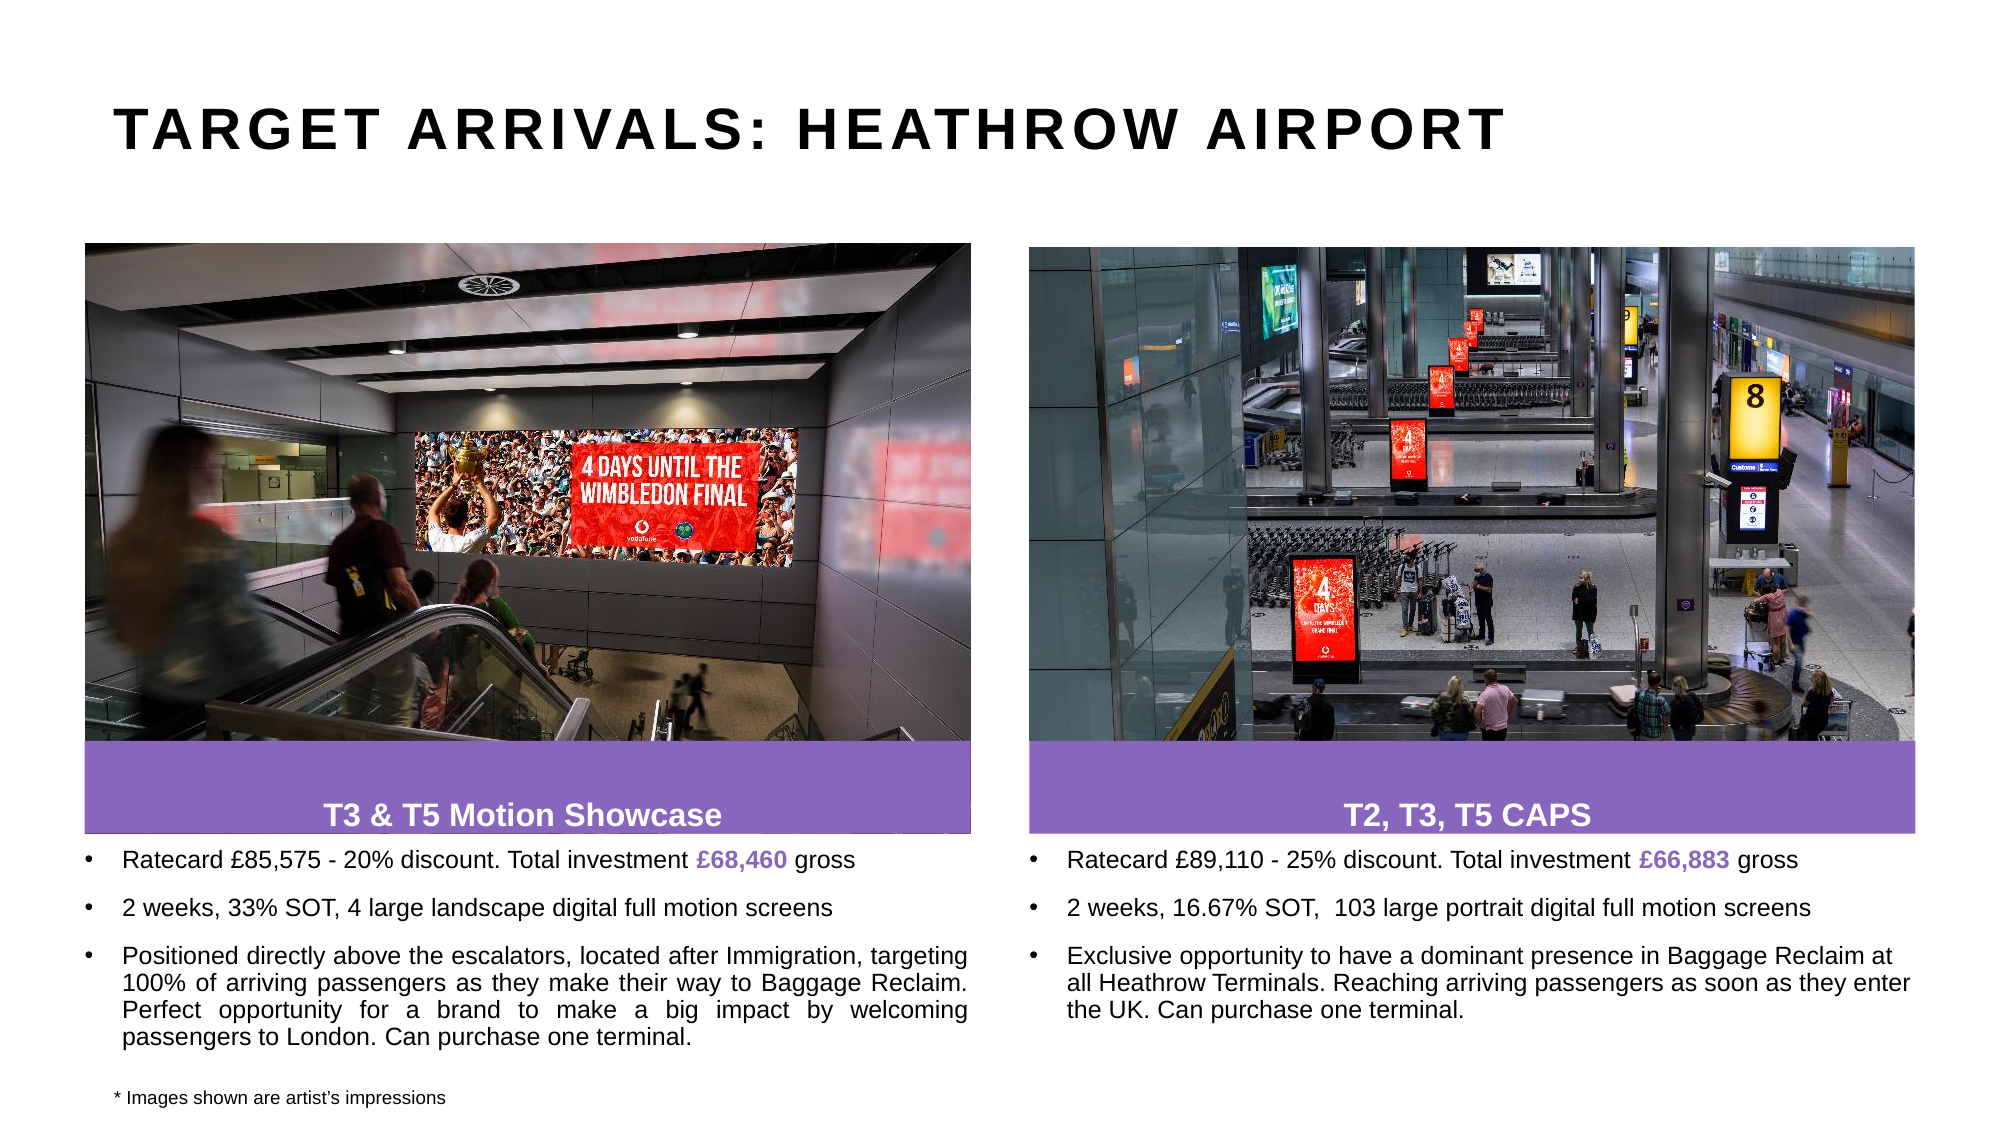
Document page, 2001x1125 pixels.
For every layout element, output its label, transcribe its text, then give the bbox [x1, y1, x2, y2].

list Ratecard £85,575 - 20% discount. Total investment £68,460 gross 2 weeks, 33% SOT, 4 large landscape digital full motion screens Positioned directly above the escalators, located after Immigration, targeting 100% of arriving passengers as they make their way to Baggage Reclaim. Perfect opportunity for a brand to make a big impact by welcoming passengers to London. Can purchase one terminal. [84, 847, 971, 1048]
picture [1029, 247, 1915, 741]
list Ratecard £89,110 - 25% discount. Total investment £66,883 gross 2 weeks, 16.67% SOT, 103 large portrait digital full motion screens Exclusive opportunity to have a dominant presence in Baggage Reclaim at all Heathrow Terminals. Reaching arriving passengers as soon as they enter the UK. Can purchase one terminal. [1029, 847, 1916, 1048]
list T2, T3, T5 CAPS [1029, 740, 1916, 834]
picture [85, 243, 971, 834]
title TARGET ARRIVALS: HEATHROW AIRPORT [114, 101, 1886, 268]
text_box * Images shown are artist’s impressions [113, 1044, 1886, 1105]
